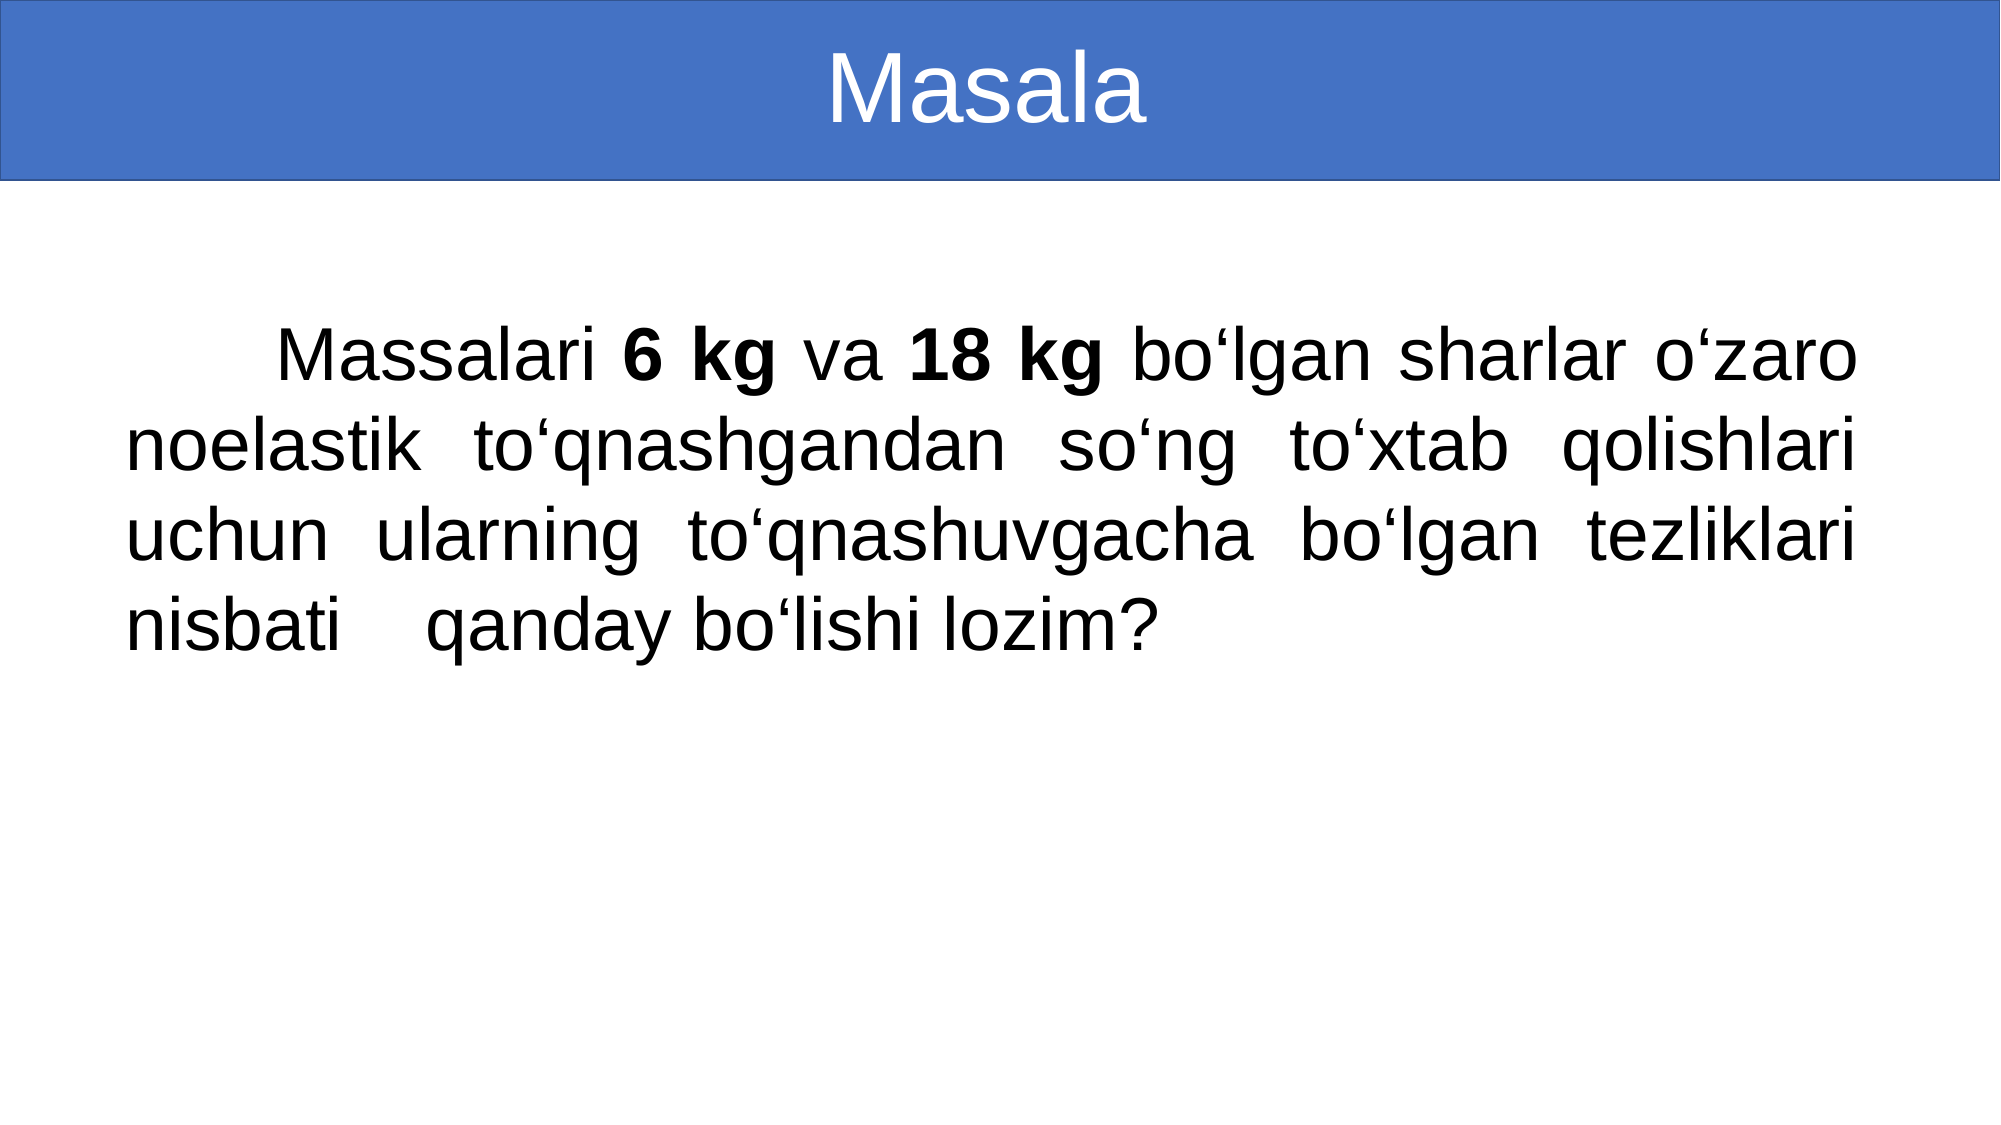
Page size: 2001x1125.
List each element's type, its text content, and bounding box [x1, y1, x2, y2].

title Masala [0, 0, 2000, 181]
